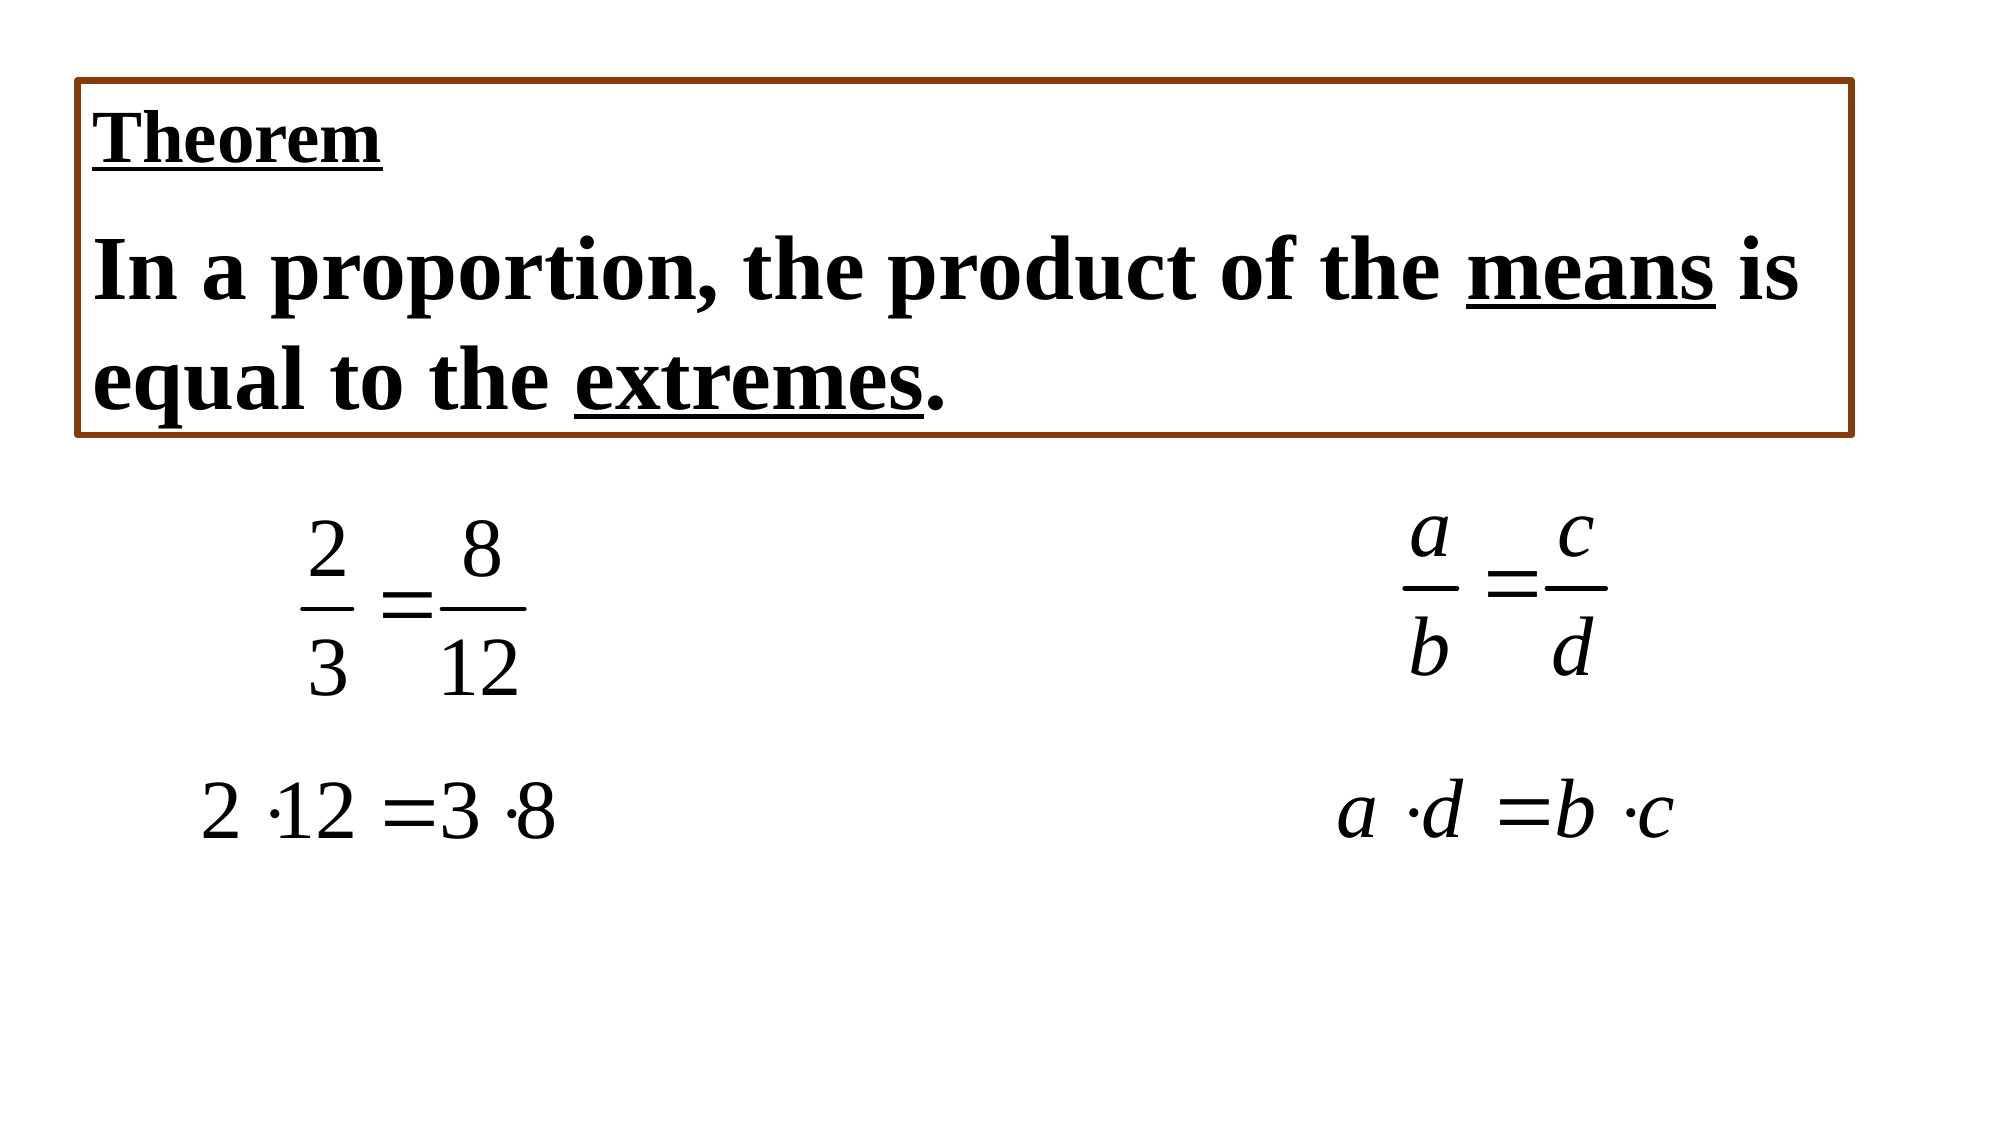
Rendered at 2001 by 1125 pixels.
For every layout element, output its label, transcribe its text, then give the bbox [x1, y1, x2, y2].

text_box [187, 761, 574, 860]
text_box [1323, 760, 1689, 859]
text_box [1390, 476, 1623, 694]
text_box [288, 496, 541, 715]
text_box Theorem In a proportion, the product of the means is equal to the extremes. [77, 80, 1852, 436]
